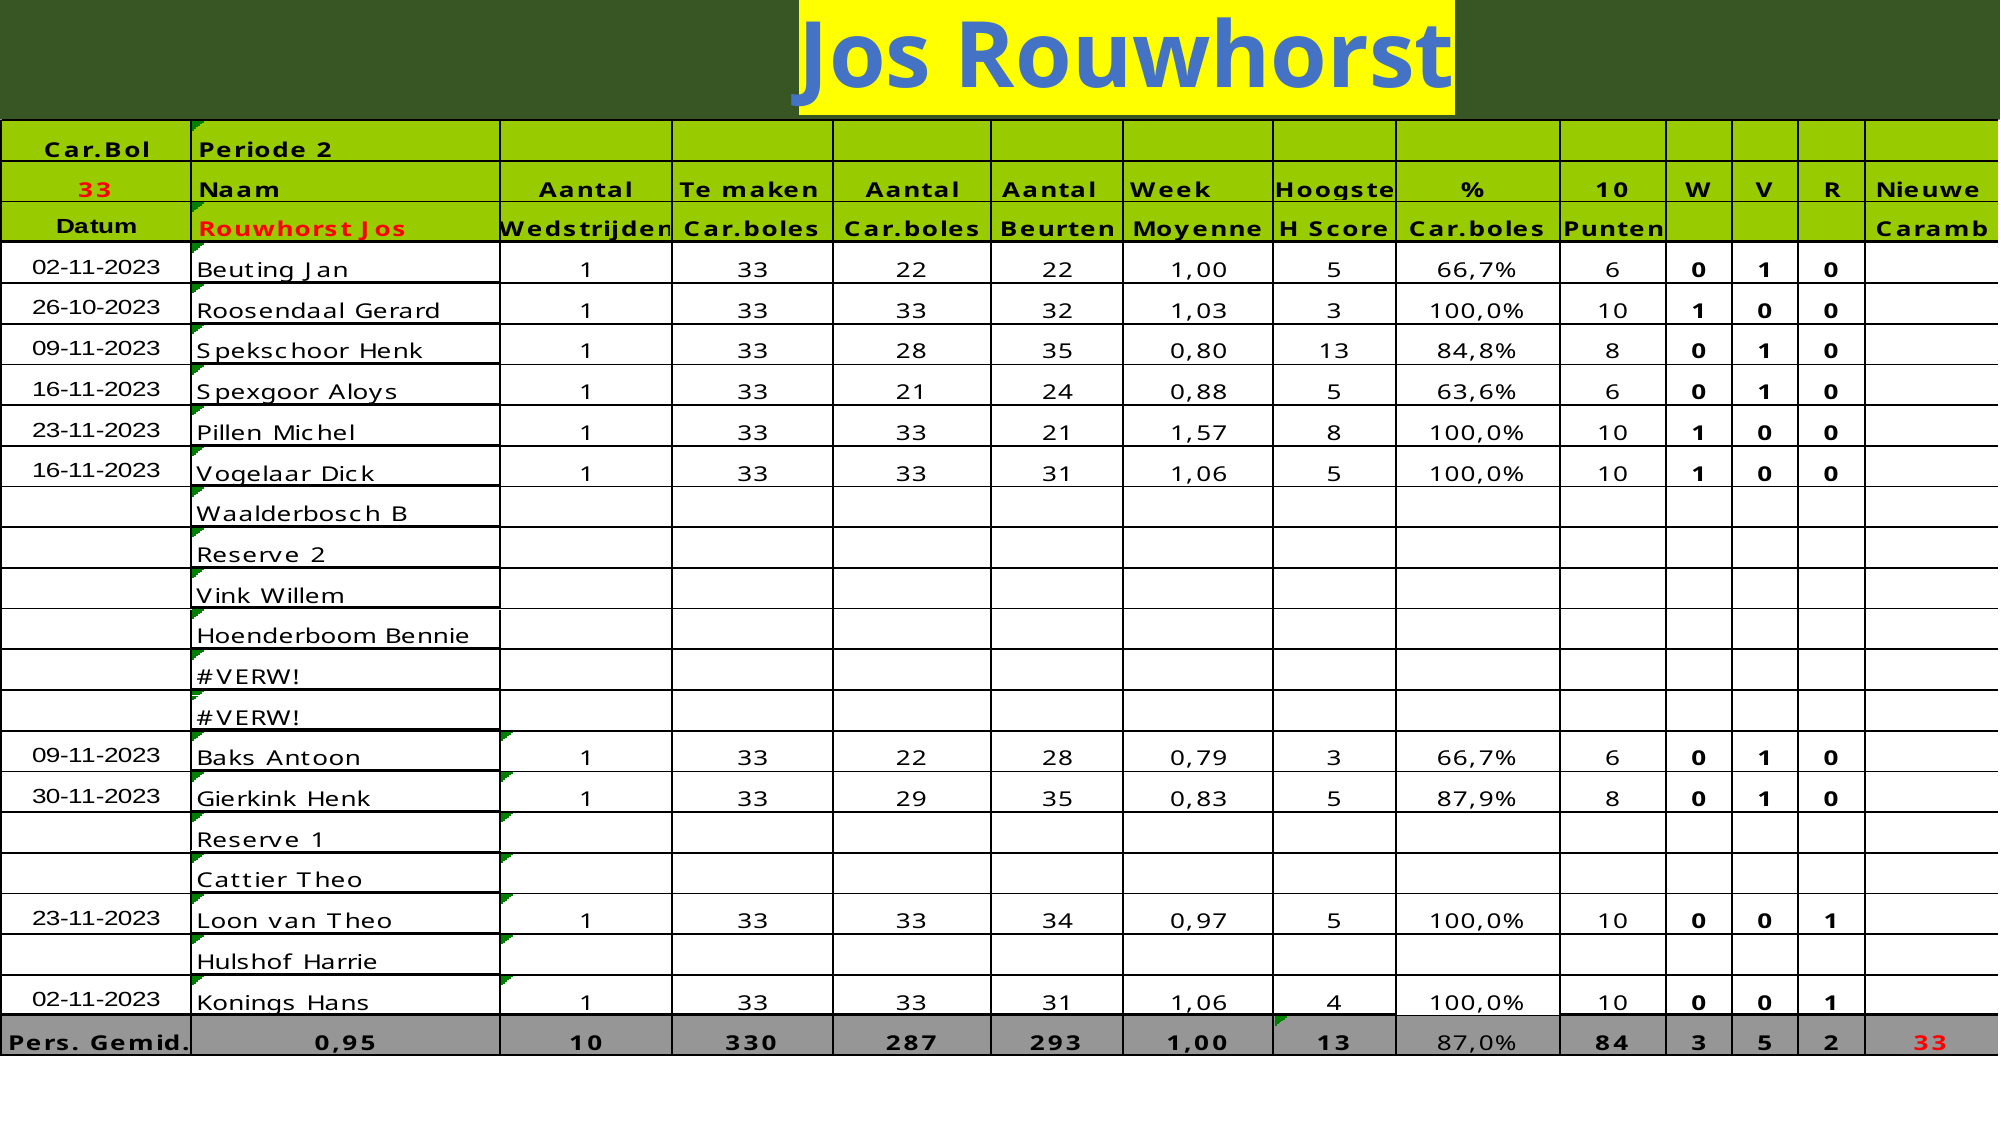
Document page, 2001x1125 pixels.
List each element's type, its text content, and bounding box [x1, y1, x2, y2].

title Jos Rouwhorst [0, 0, 2000, 119]
picture [0, 119, 2000, 1058]
